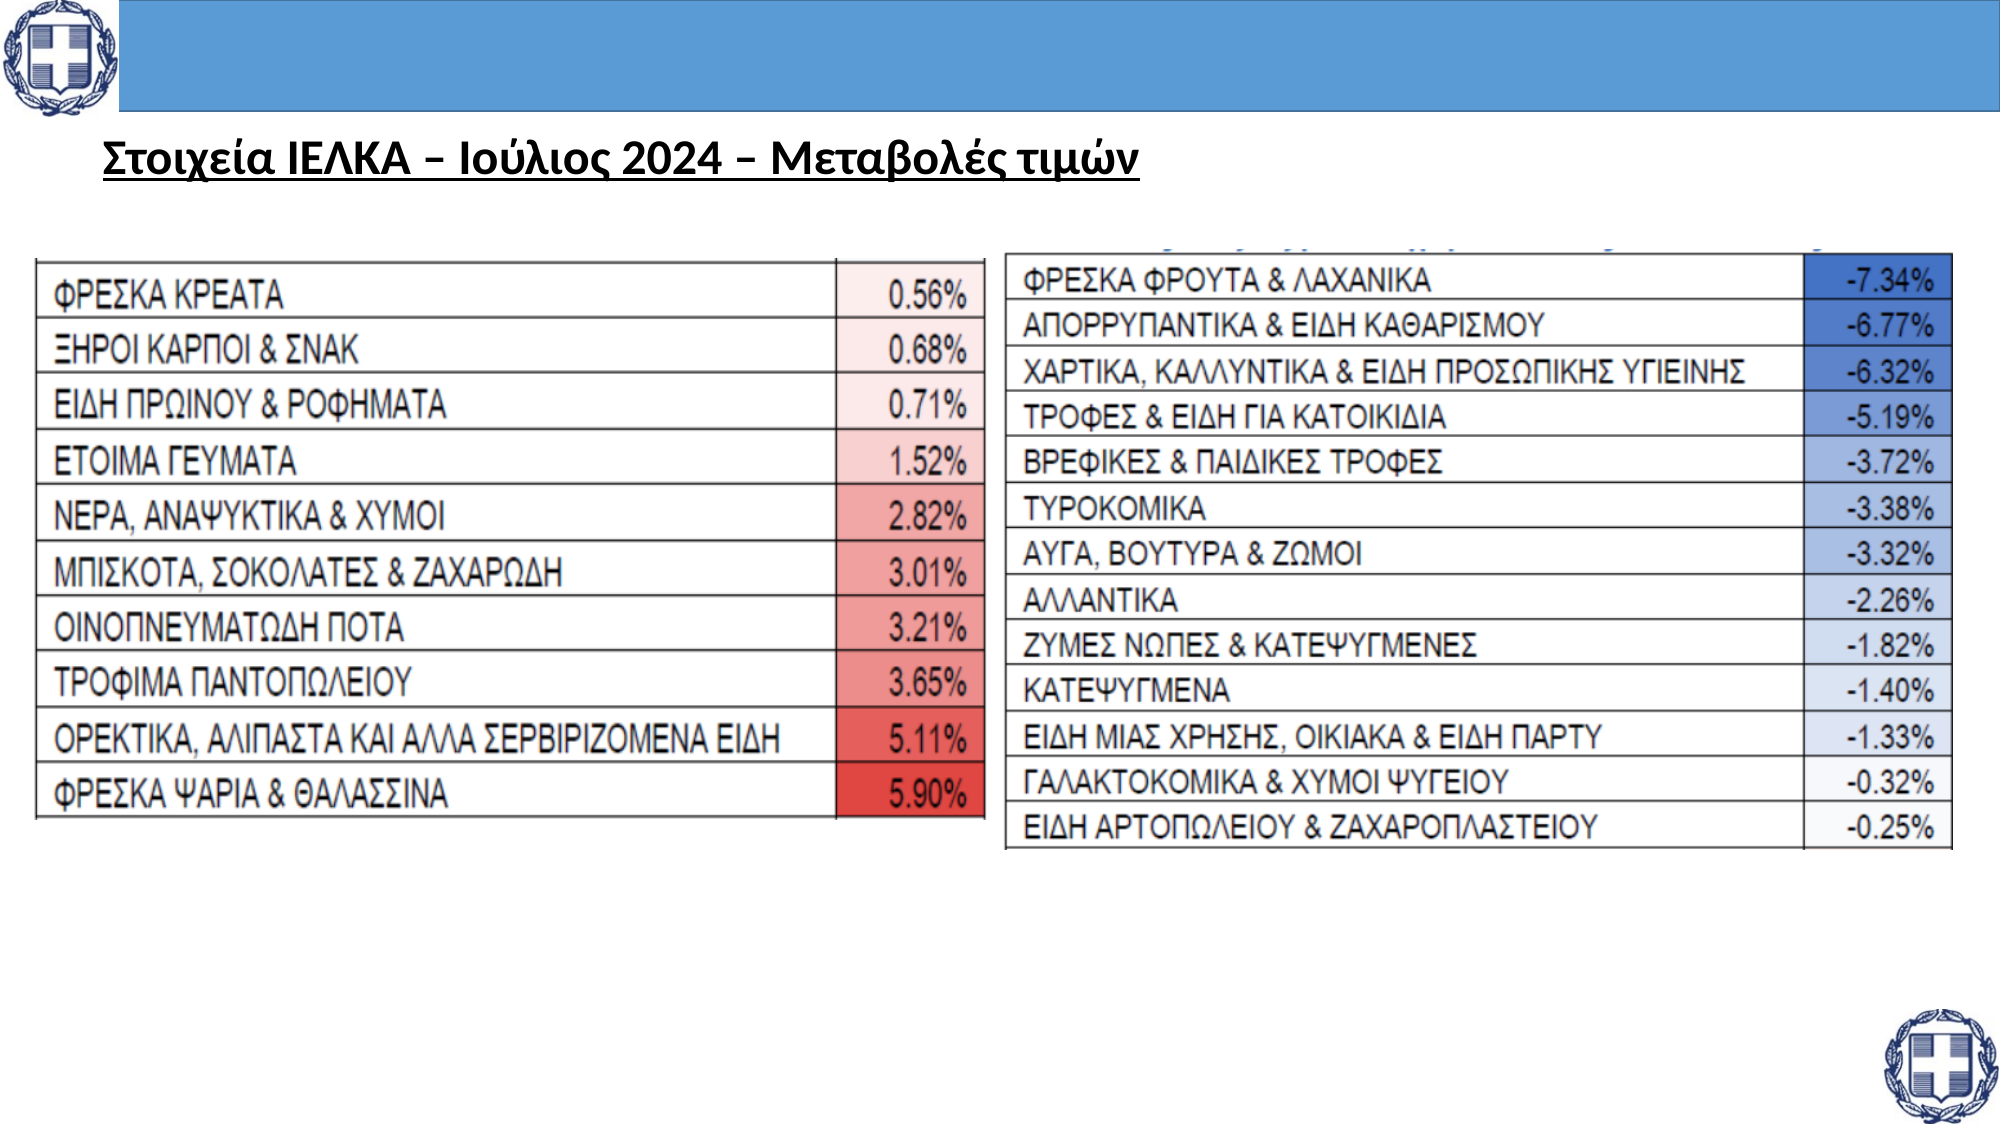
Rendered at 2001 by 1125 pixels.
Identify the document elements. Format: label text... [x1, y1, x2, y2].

text_box Στοιχεία ΙΕΛΚΑ – Ιούλιος 2024 – Μεταβολές τιμών [88, 116, 1795, 612]
text_box [119, 0, 2000, 112]
picture [32, 258, 992, 820]
picture [999, 249, 1953, 850]
picture [1881, 1008, 2000, 1125]
picture [0, 0, 119, 117]
